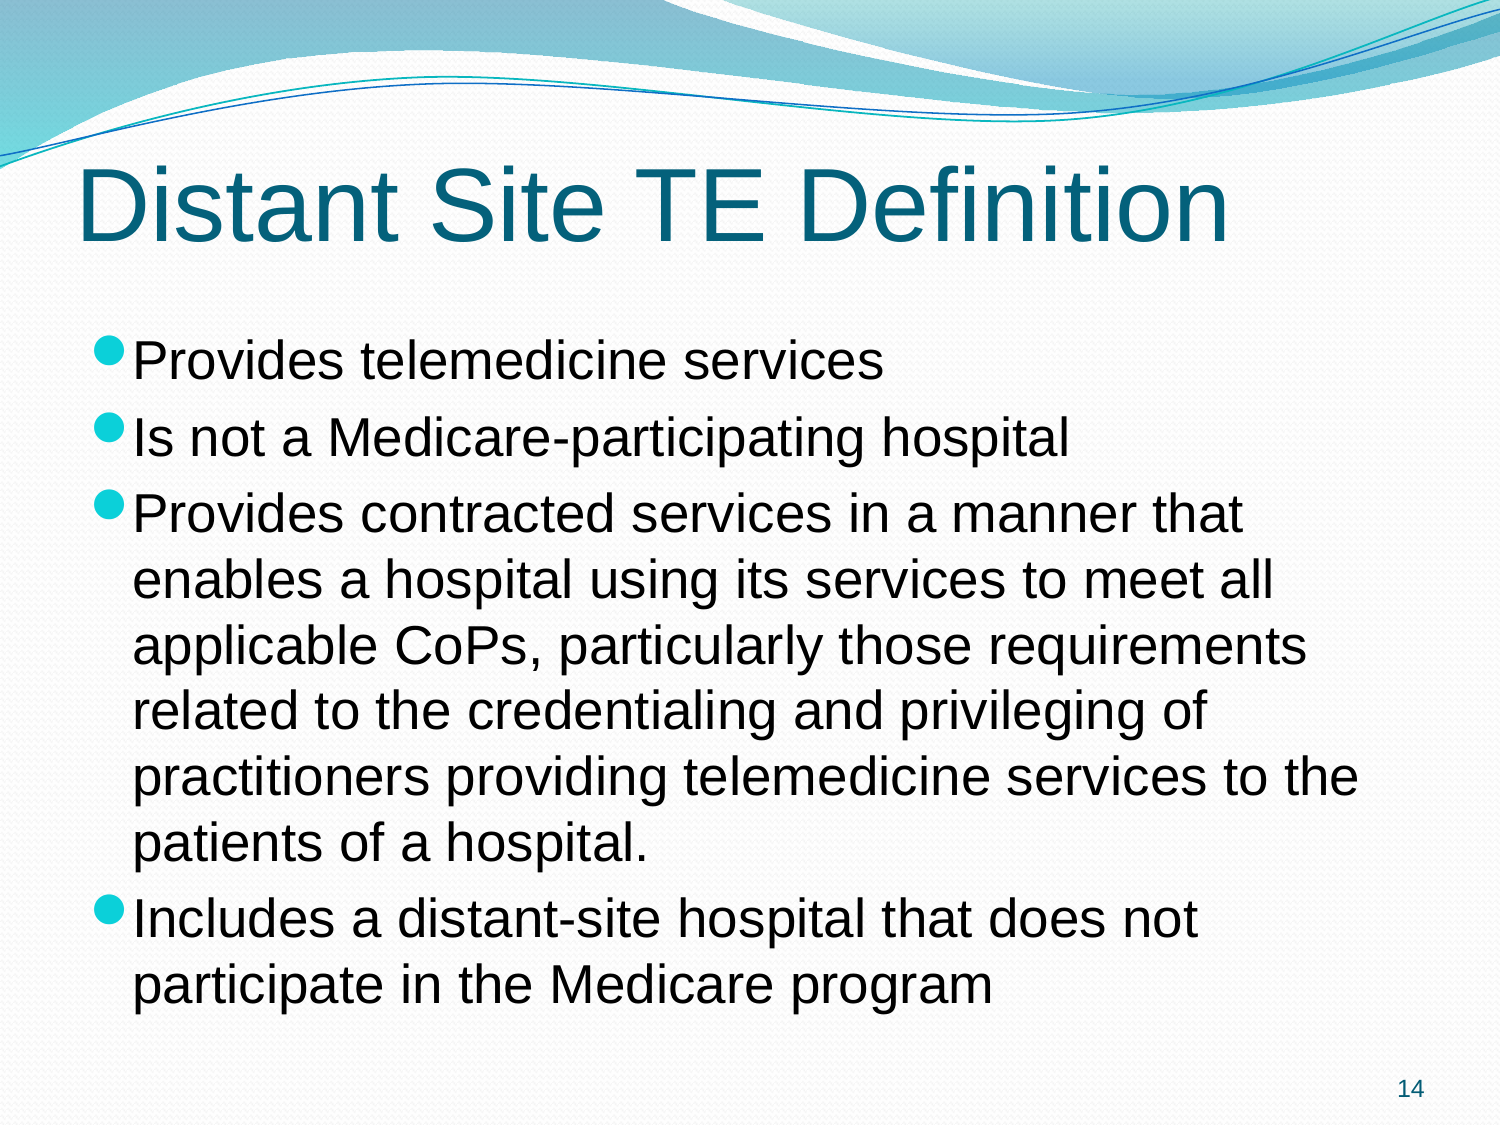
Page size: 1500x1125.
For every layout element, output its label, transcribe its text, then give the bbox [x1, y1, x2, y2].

list Provides telemedicine services Is not a Medicare-participating hospital Provides contracted services in a manner that enables a hospital using its services to meet all applicable CoPs, particularly those requirements related to the credentialing and privileging of practitioners providing telemedicine services to the patients of a hospital. Includes a distant-site hospital that does not participate in the Medicare program [75, 317, 1425, 1038]
title Distant Site TE Definition [75, 75, 1425, 263]
slide_number 14 [1299, 1042, 1425, 1103]
